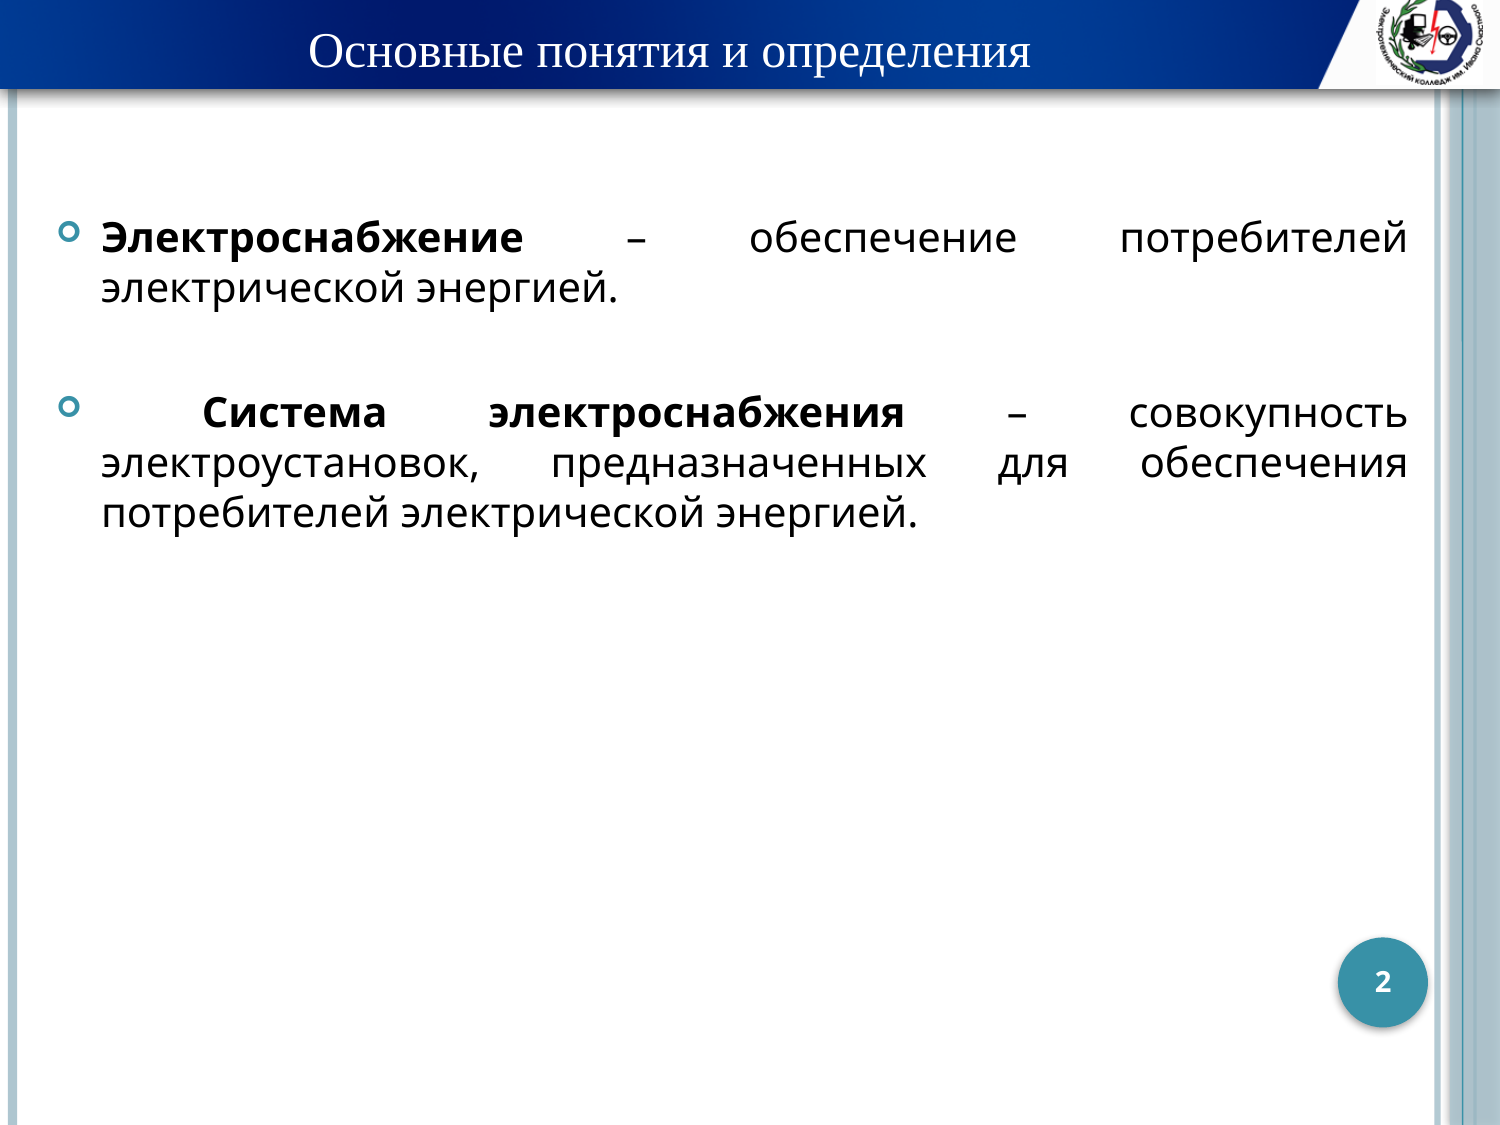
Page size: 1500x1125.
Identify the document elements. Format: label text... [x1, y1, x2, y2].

list Электроснабжение – обеспечение потребителей электрической энергией. Система электроснабжения – совокупность электроустановок, предназначенных для обеспечения потребителей электрической энергией. [41, 107, 1424, 1083]
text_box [0, 0, 1500, 90]
slide_number 2 [1333, 940, 1434, 1027]
